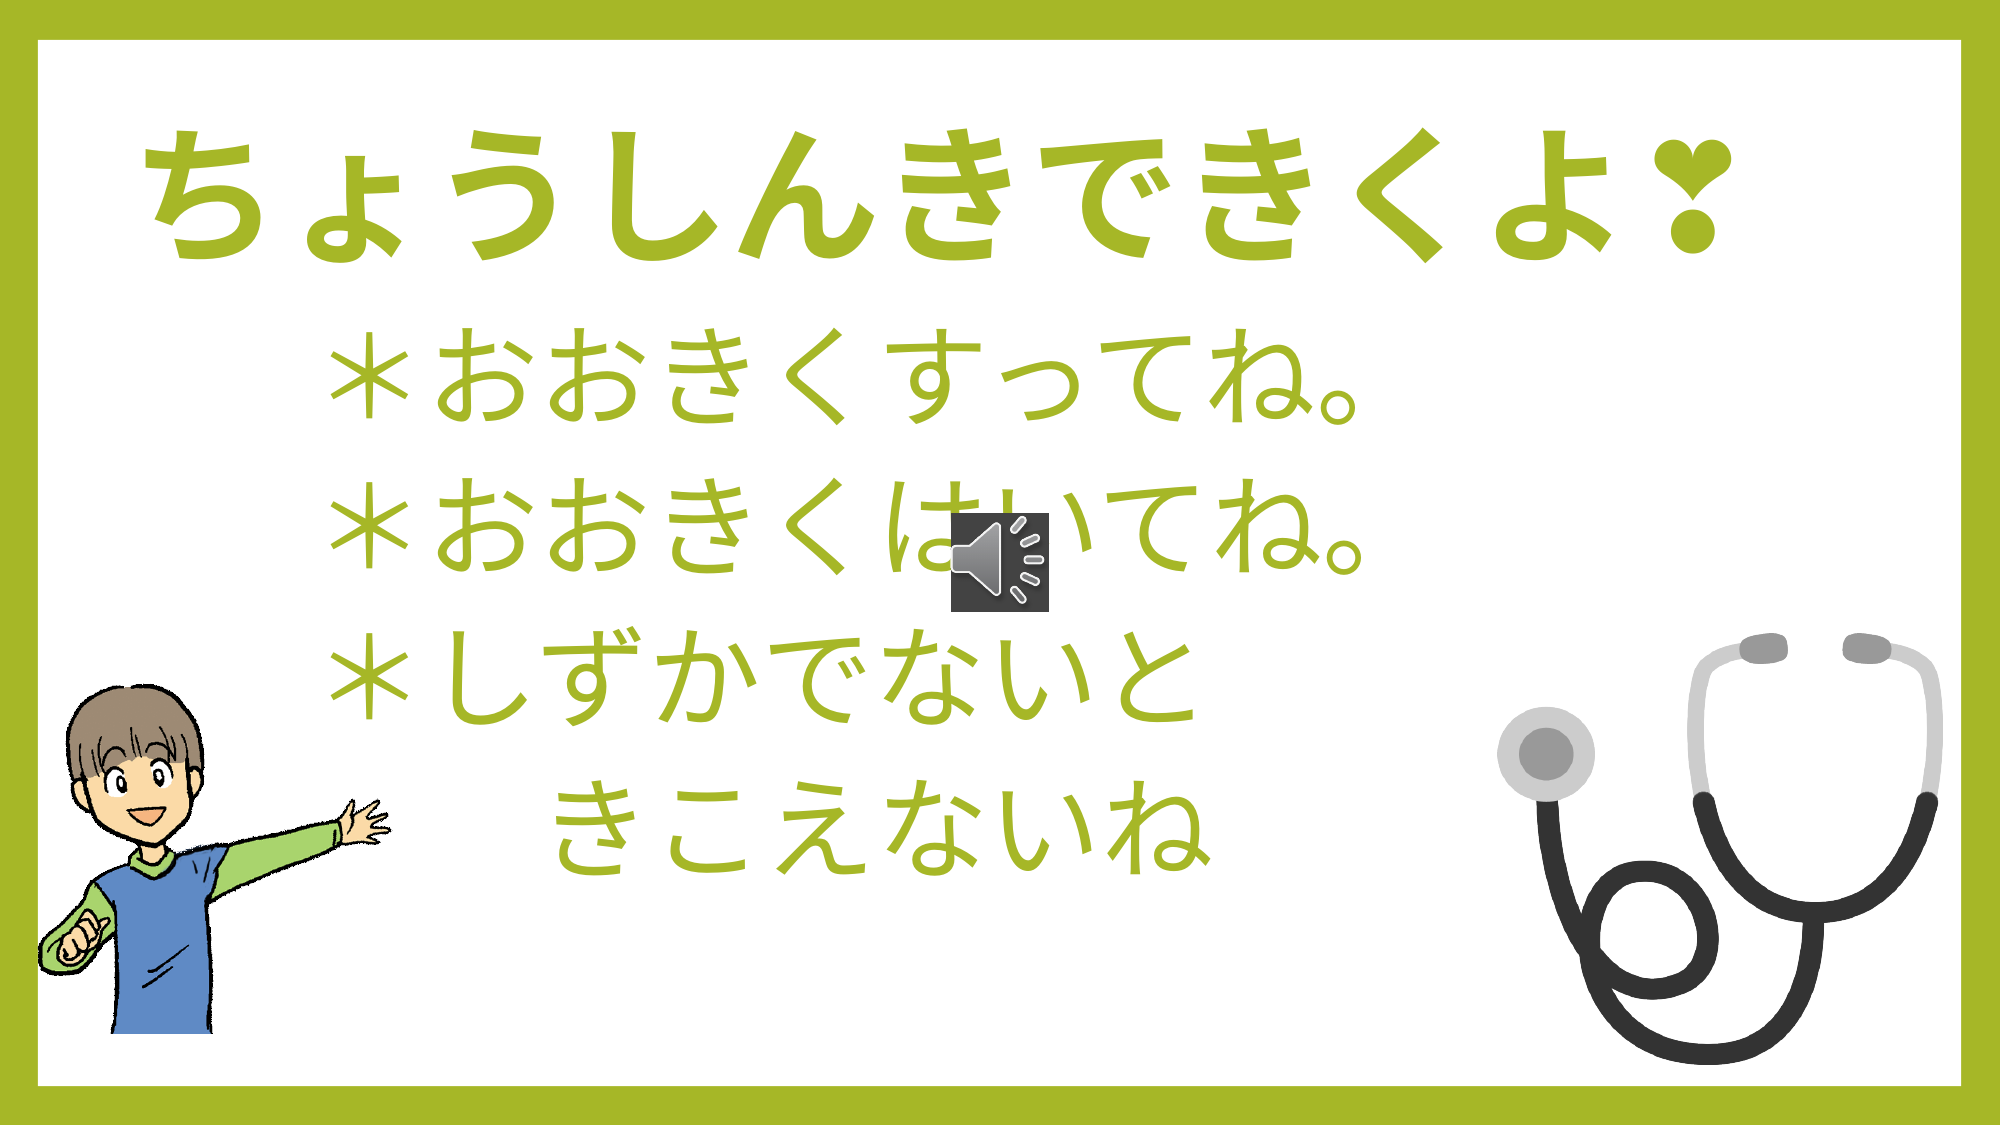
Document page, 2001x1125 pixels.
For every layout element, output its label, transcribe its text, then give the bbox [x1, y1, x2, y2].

list ＊おおきくすってね。 ＊おおきくはいてね。 ＊しずかでないと きこえないね [298, 313, 1524, 977]
picture [1496, 633, 1943, 1065]
picture [949, 512, 1051, 613]
title ちょうしんきできくよ❣ [115, 91, 1885, 314]
picture [24, 678, 398, 1035]
